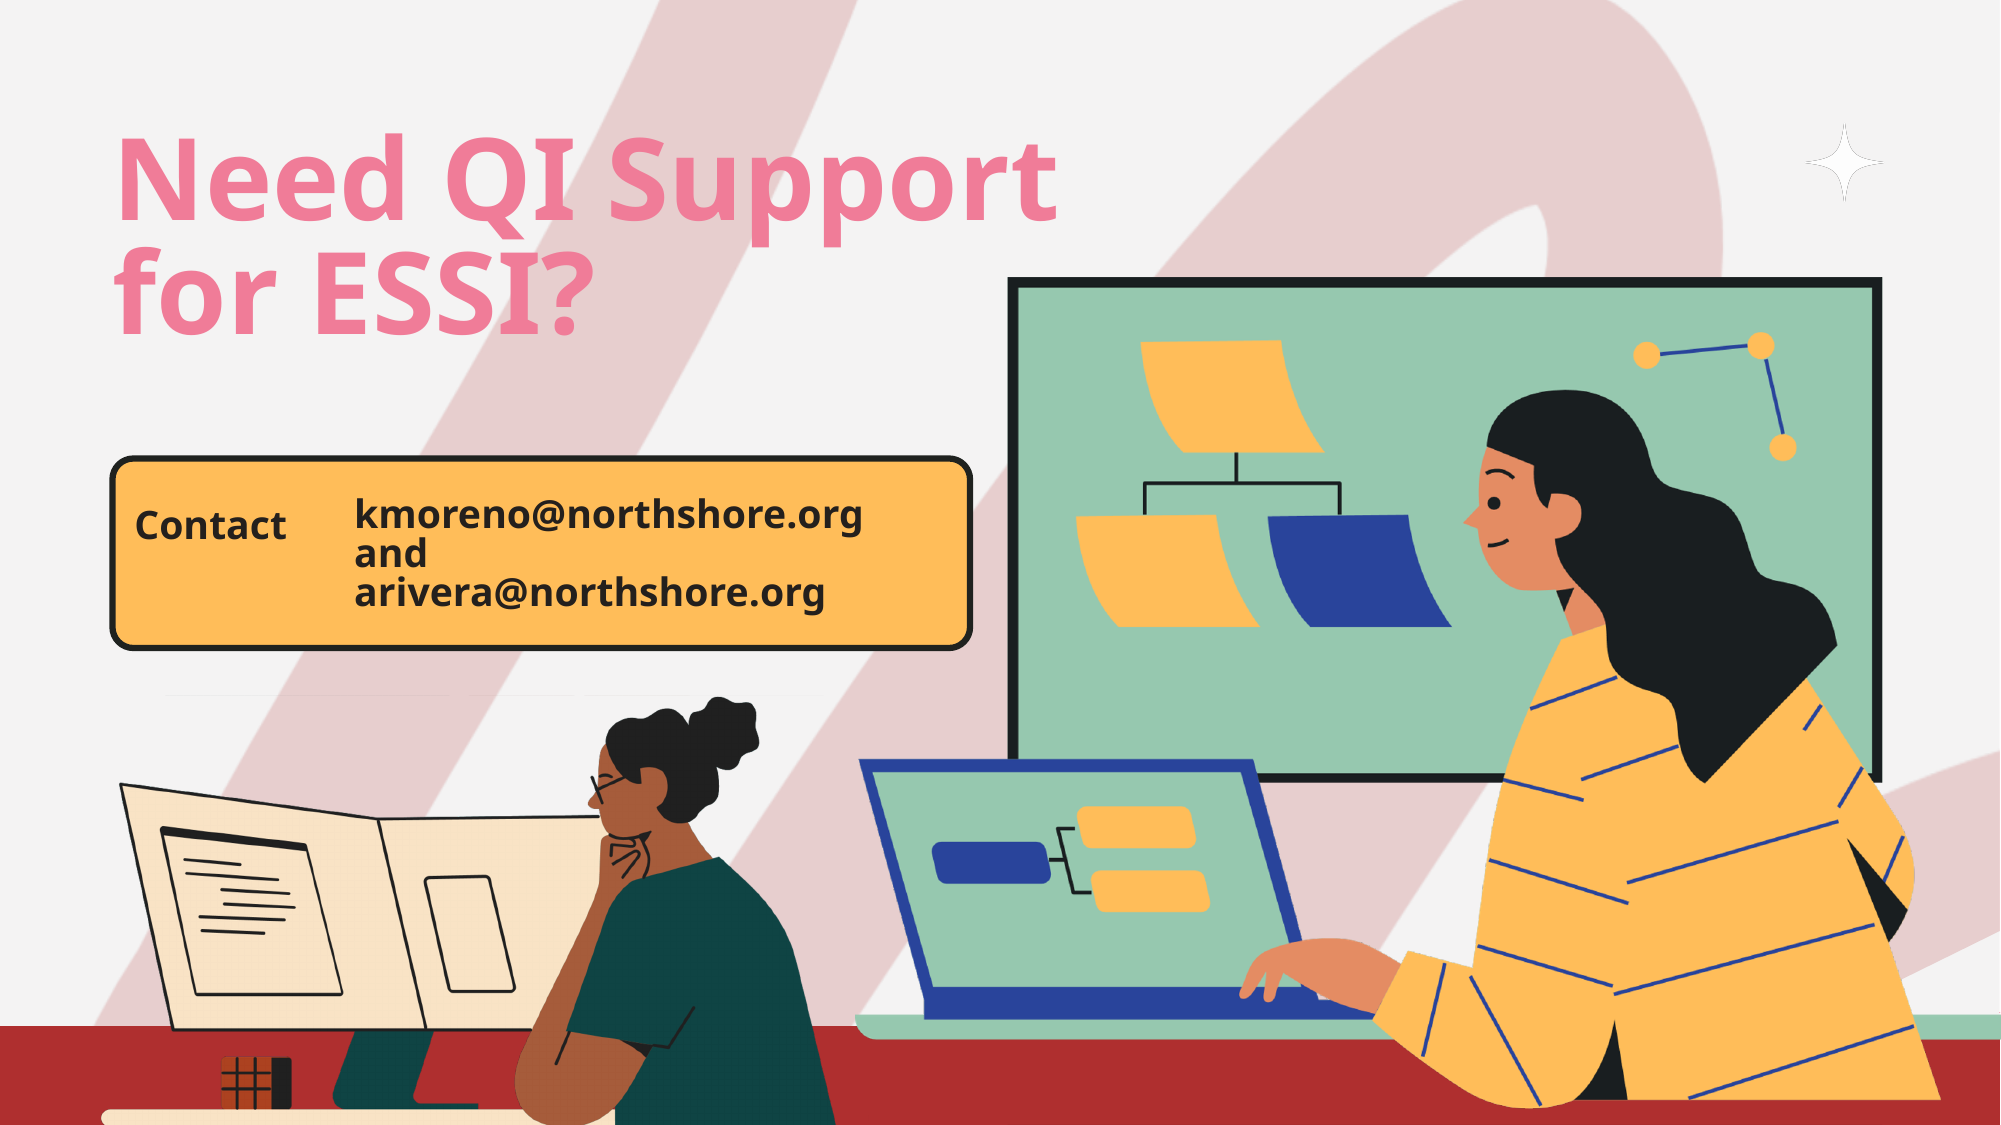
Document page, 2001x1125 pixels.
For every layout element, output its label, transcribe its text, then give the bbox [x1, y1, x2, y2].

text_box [0, 1025, 2000, 1125]
text_box [189, 0, 2000, 277]
text_box [101, 695, 869, 1025]
text_box [855, 277, 2000, 1025]
text_box [1801, 119, 1888, 206]
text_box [112, 458, 971, 648]
text_box Need QI Support for ESSI? [112, 129, 1121, 358]
text_box [0, 166, 855, 1025]
